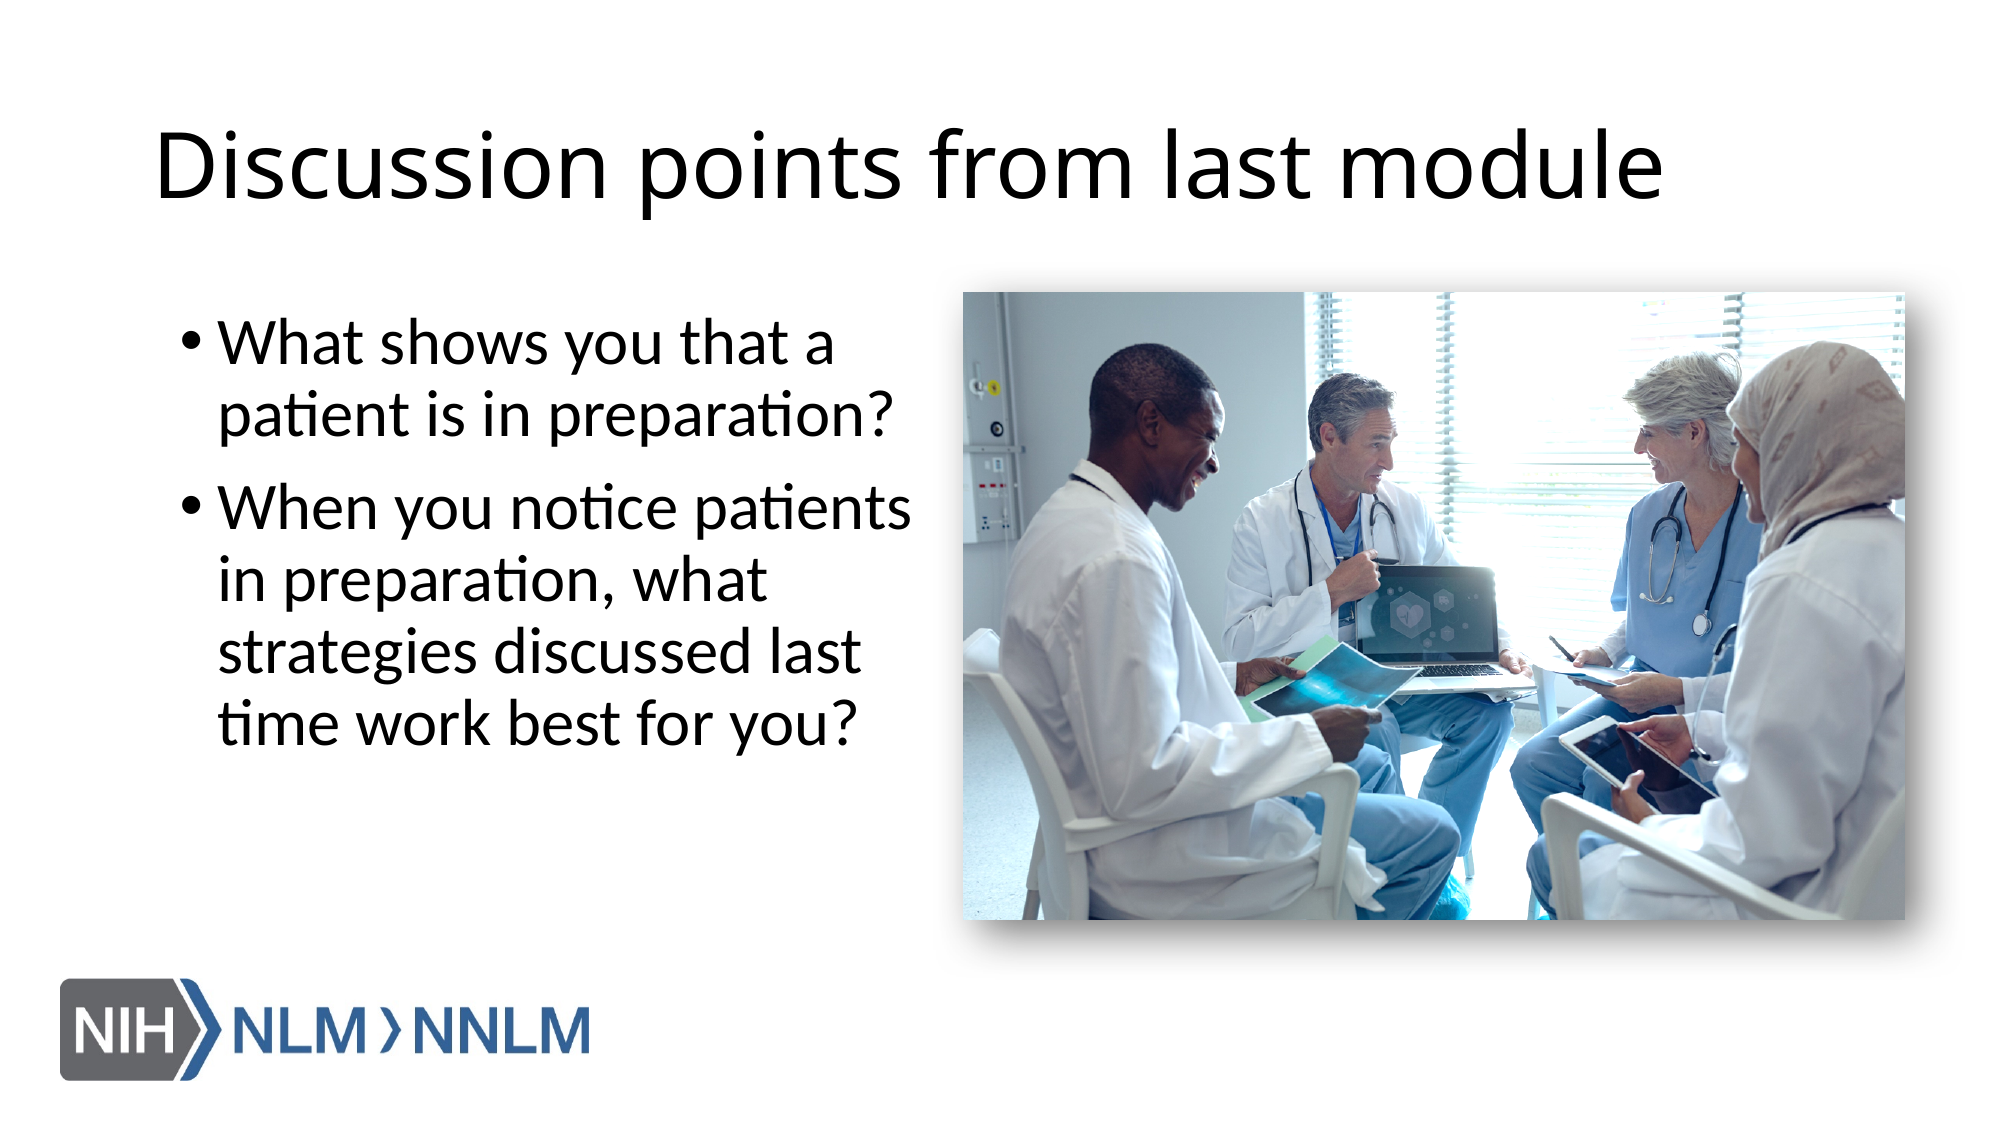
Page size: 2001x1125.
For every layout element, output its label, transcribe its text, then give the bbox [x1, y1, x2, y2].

picture [963, 292, 1905, 920]
list What shows you that a patient is in preparation? When you notice patients in preparation, what strategies discussed last time work best for you? [164, 299, 942, 920]
picture [60, 978, 589, 1081]
title Discussion points from last module [137, 59, 1863, 278]
